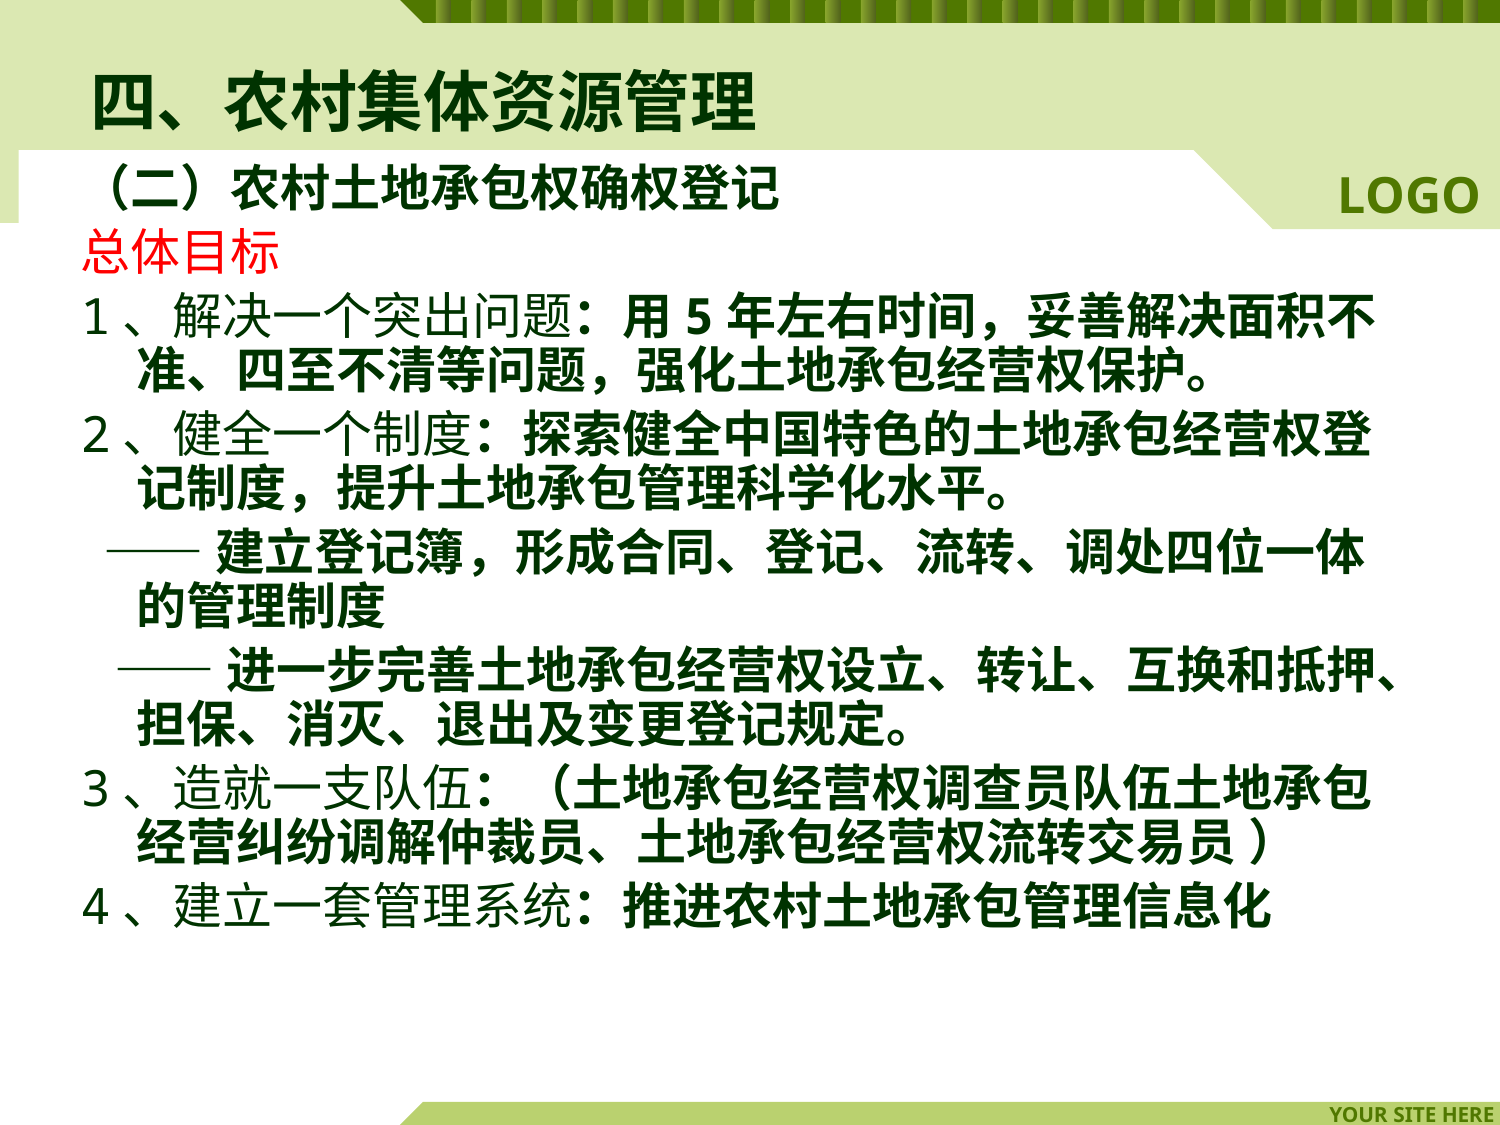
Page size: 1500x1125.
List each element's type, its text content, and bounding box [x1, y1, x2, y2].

title 四、农村集体资源管理 [74, 49, 1363, 151]
list （二）农村土地承包权确权登记 总体目标 1、解决一个突出问题：用5年左右时间，妥善解决面积不准、四至不清等问题，强化土地承包经营权保护。 2、健全一个制度：探索健全中国特色的土地承包经营权登记制度，提升土地承包管理科学化水平。 ——建立登记簿，形成合同、登记、流转、调处四位一体的管理制度 ——进一步完善土地承包经营权设立、转让、互换和抵押、担保、消灭、退出及变更登记规定。 3、造就一支队伍：（土地承包经营权调查员队伍土地承包经营纠纷调解仲裁员、土地承包经营权流转交易员 ） 4、建立一套管理系统：推进农村土地承包管理信息化 [65, 155, 1416, 1038]
